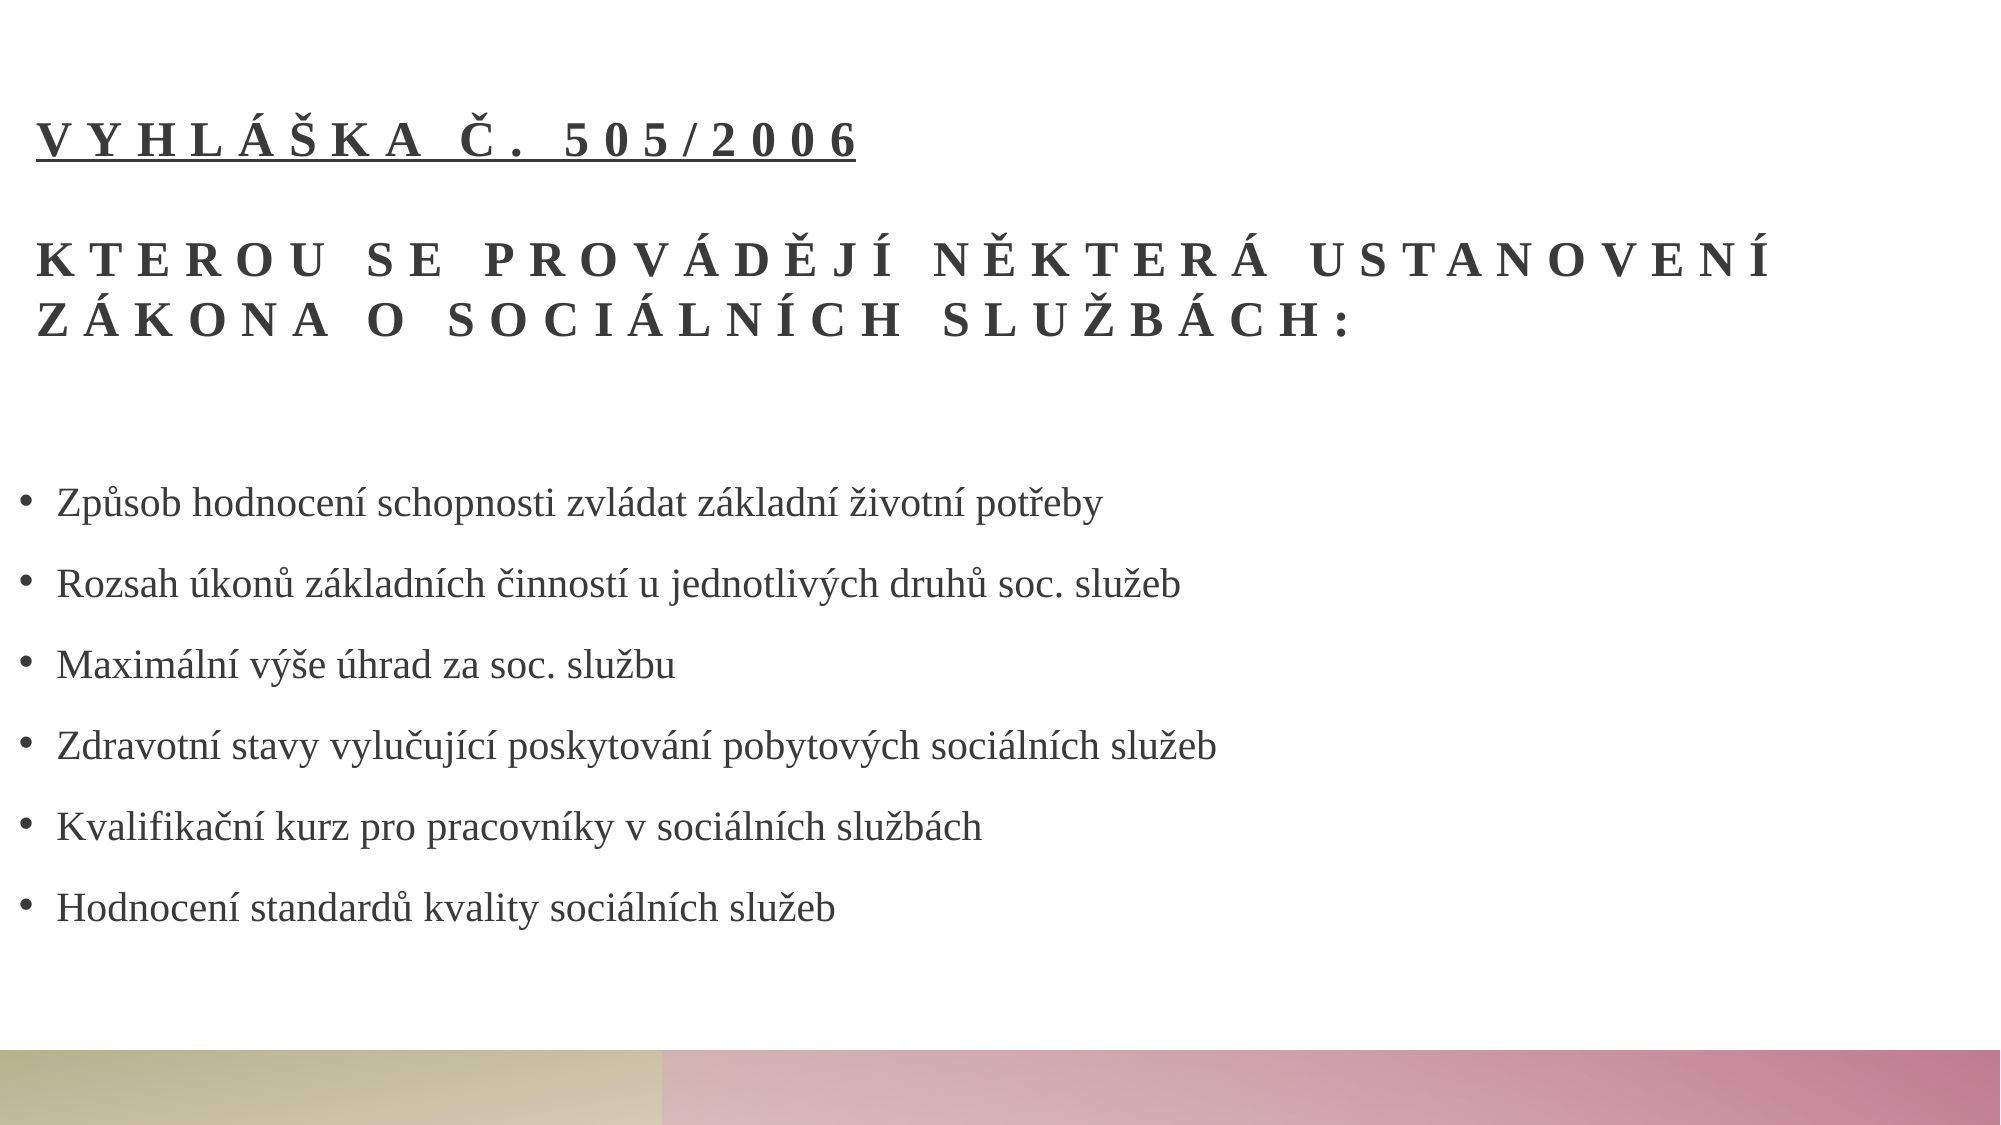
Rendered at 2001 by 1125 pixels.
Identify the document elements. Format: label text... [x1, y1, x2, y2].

list Způsob hodnocení schopnosti zvládat základní životní potřeby Rozsah úkonů základních činností u jednotlivých druhů soc. služeb Maximální výše úhrad za soc. službu Zdravotní stavy vylučující poskytování pobytových sociálních služeb Kvalifikační kurz pro pracovníky v sociálních službách Hodnocení standardů kvality sociálních služeb [18, 393, 1906, 1015]
title Vyhláška č. 505/2006 kterou se provádějí některá ustanovení zákona o sociálních službách: [35, 57, 1888, 347]
